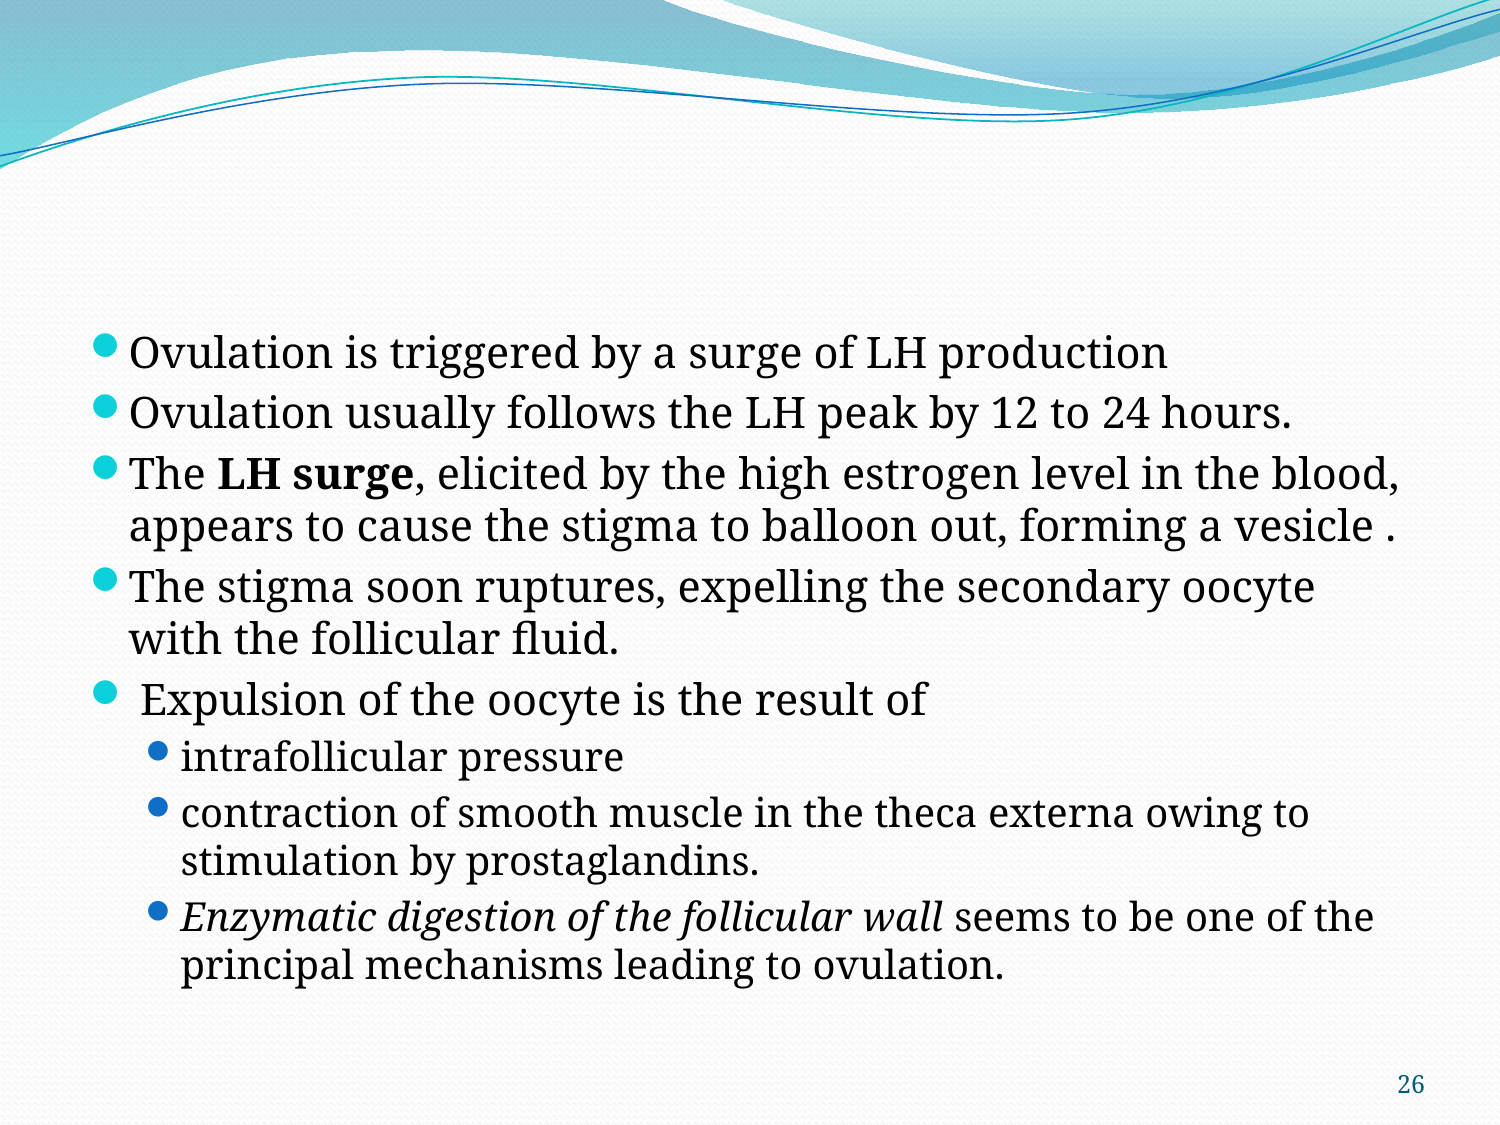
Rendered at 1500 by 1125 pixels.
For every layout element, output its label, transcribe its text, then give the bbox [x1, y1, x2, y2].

list Ovulation is triggered by a surge of LH production Ovulation usually follows the LH peak by 12 to 24 hours. The LH surge, elicited by the high estrogen level in the blood, appears to cause the stigma to balloon out, forming a vesicle . The stigma soon ruptures, expelling the secondary oocyte with the follicular fluid. Expulsion of the oocyte is the result of intrafollicular pressure contraction of smooth muscle in the theca externa owing to stimulation by prostaglandins. Enzymatic digestion of the follicular wall seems to be one of the principal mechanisms leading to ovulation. [75, 317, 1425, 1038]
slide_number 26 [1299, 1042, 1425, 1103]
